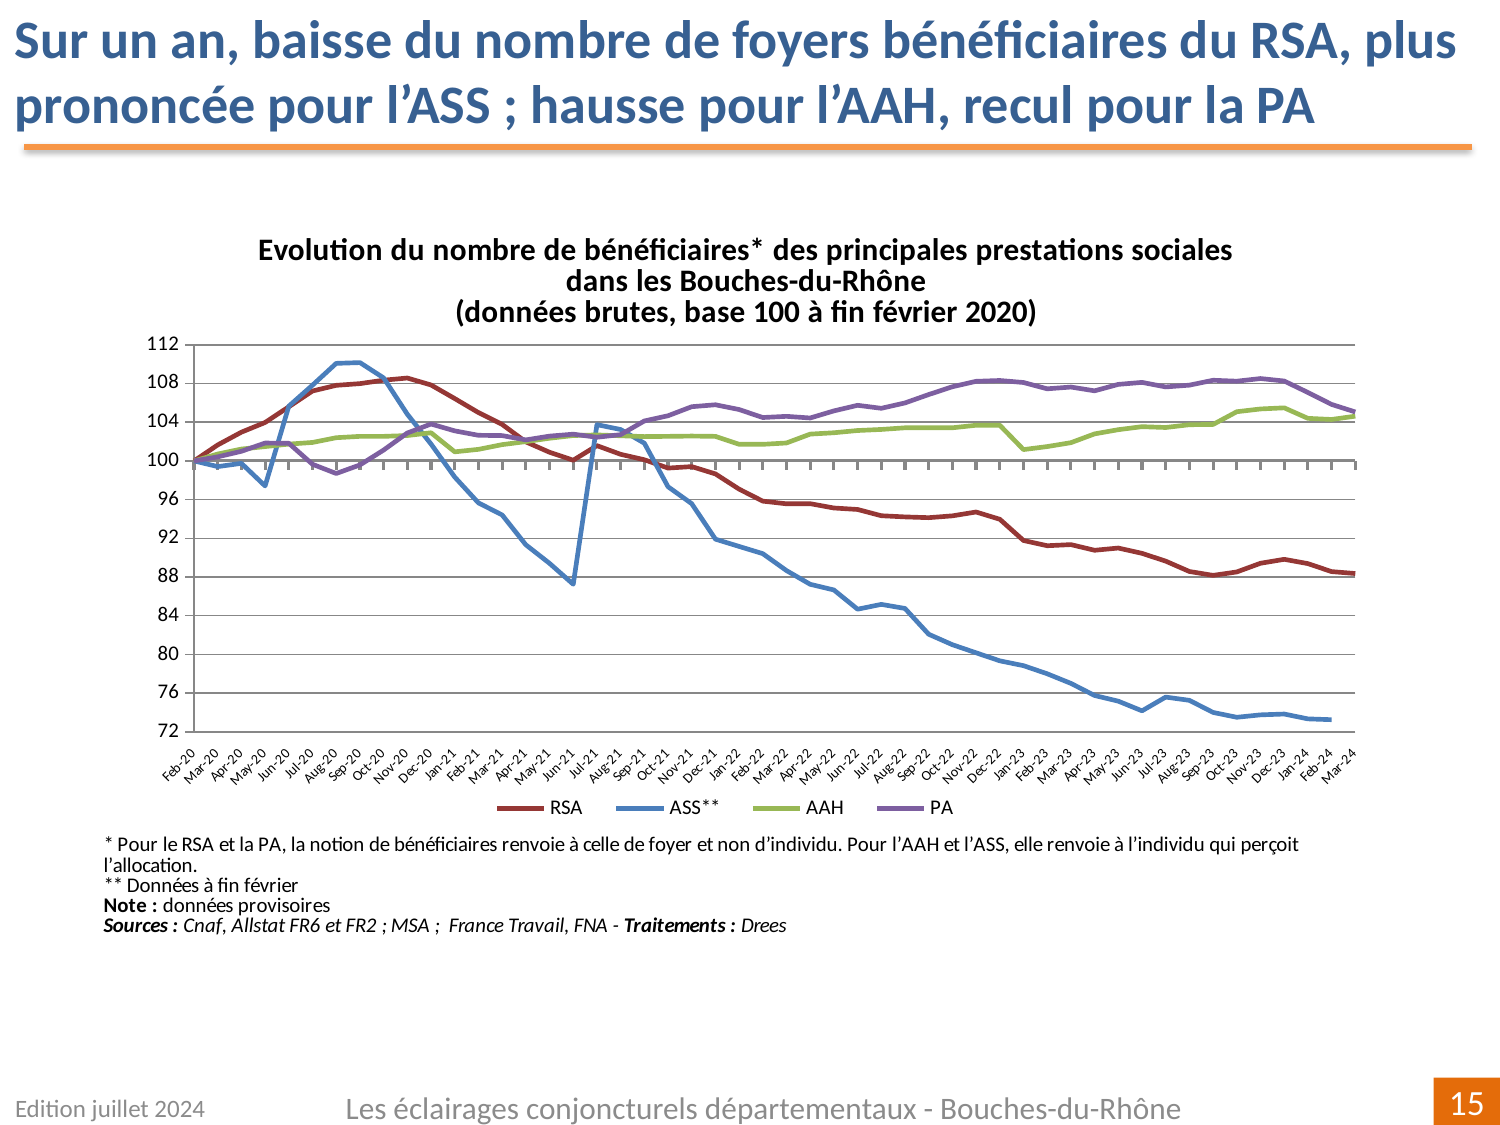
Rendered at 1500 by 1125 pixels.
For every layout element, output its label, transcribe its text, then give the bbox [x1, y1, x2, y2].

slide_number Edition juillet 2024 [0, 1077, 350, 1125]
chart [88, 203, 1405, 978]
slide_number 15 [1433, 1077, 1500, 1125]
footer Les éclairages conjoncturels départementaux - Bouches-du-Rhône [350, 1077, 1249, 1125]
text_box Sur un an, baisse du nombre de foyers bénéficiaires du RSA, plus prononcée pour l’ASS ; hausse pour l’AAH, recul pour la PA [0, 0, 1500, 142]
